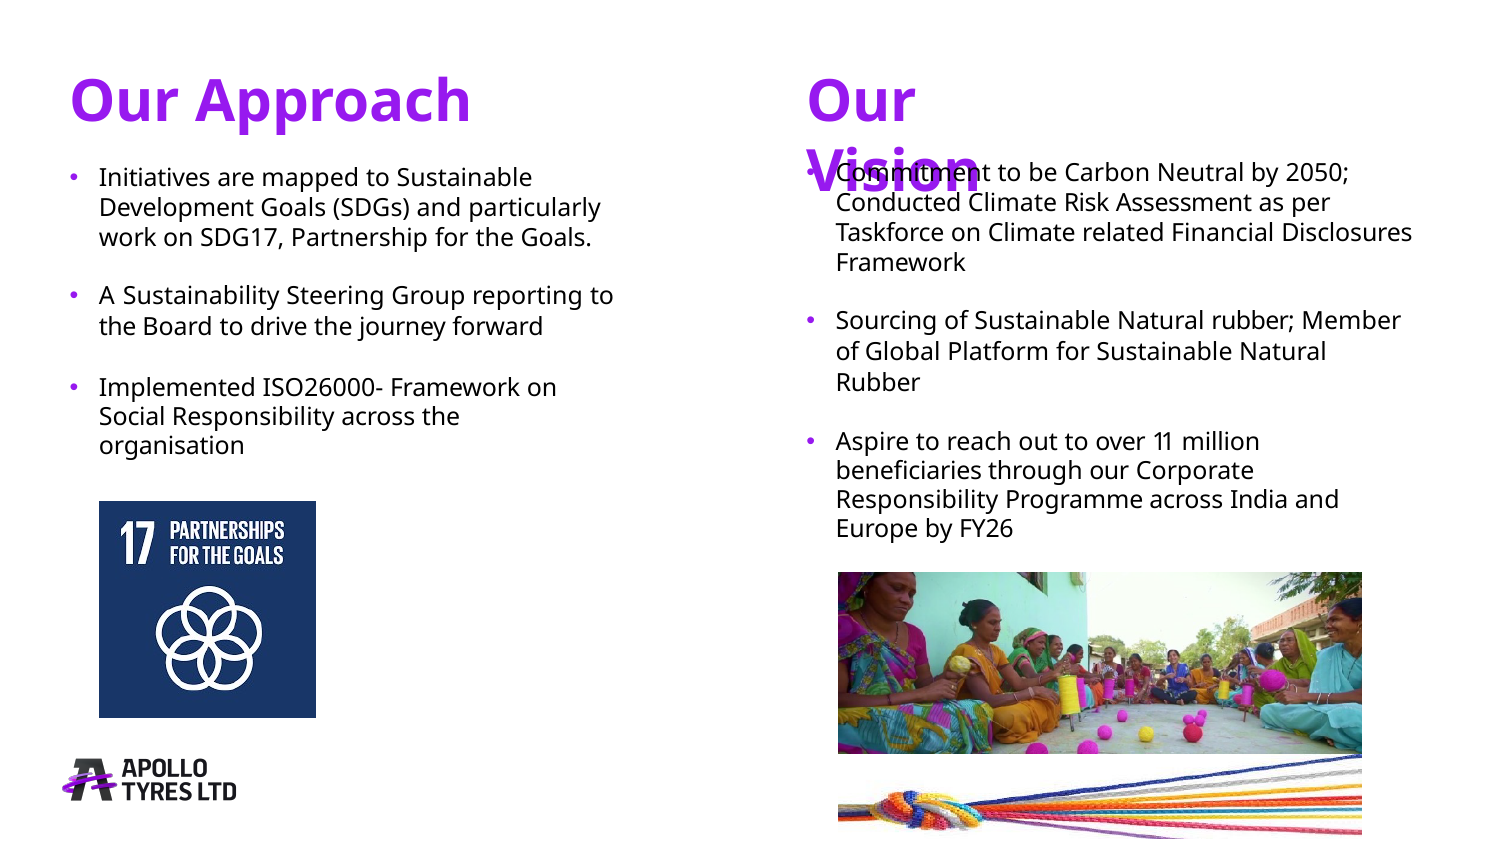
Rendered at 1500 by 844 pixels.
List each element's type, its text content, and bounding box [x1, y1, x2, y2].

text_box Commitment to be Carbon Neutral by 2050; Conducted Climate Risk Assessment as per Taskforce on Climate related Financial Disclosures Framework Sourcing of Sustainable Natural rubber; Member of Global Platform for Sustainable Natural Rubber Aspire to reach out to over 11 million beneficiaries through our Corporate Responsibility Programme across India and Europe by FY26 [804, 154, 1429, 544]
picture [7, 501, 317, 842]
title Our Approach [67, 60, 475, 159]
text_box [838, 571, 1362, 839]
text_box Our Vision [804, 60, 1100, 154]
text_box Initiatives are mapped to Sustainable Development Goals (SDGs) and particularly work on SDG17, Partnership for the Goals. A Sustainability Steering Group reporting to the Board to drive the journey forward Implemented ISO26000- Framework on Social Responsibility across the organisation [67, 159, 659, 460]
